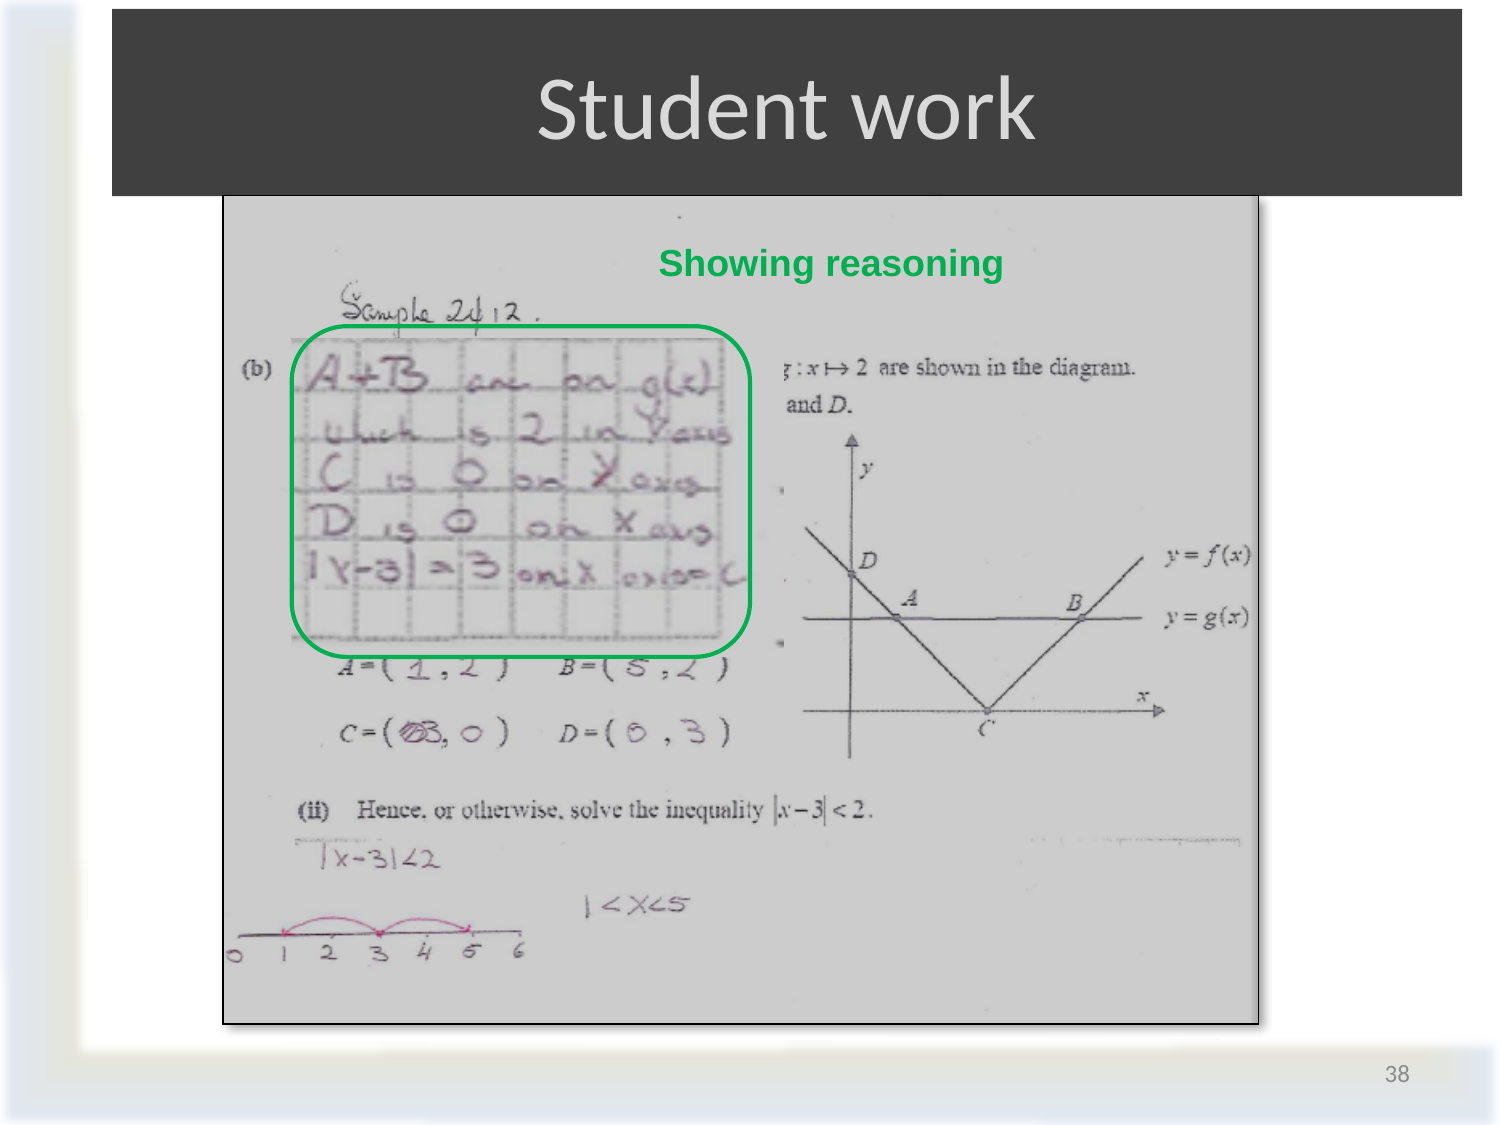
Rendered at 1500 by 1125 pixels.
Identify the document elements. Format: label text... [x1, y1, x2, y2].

title Student work [112, 8, 1463, 197]
picture [223, 196, 1259, 1024]
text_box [291, 325, 784, 658]
slide_number 38 [1074, 1042, 1425, 1103]
